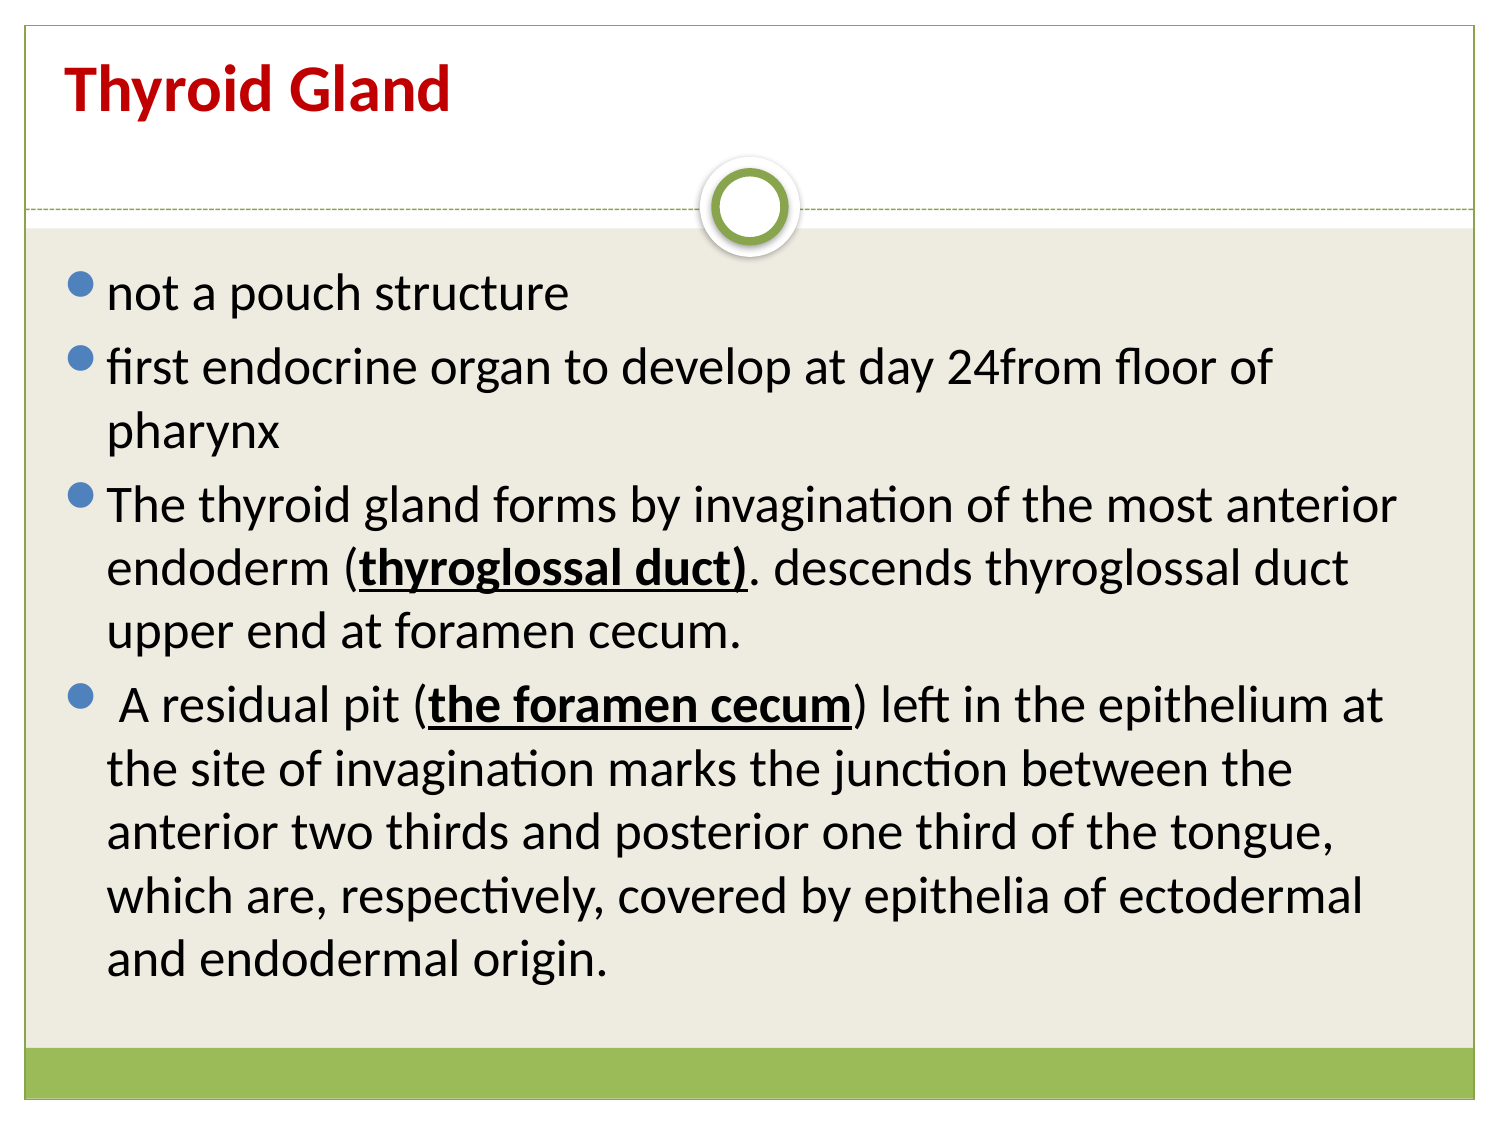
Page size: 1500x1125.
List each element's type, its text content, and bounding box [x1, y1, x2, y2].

title Thyroid Gland [49, 37, 1450, 213]
list not a pouch structure first endocrine organ to develop at day 24from floor of pharynx The thyroid gland forms by invagination of the most anterior endoderm (thyroglossal duct). descends thyroglossal duct upper end at foramen cecum. A residual pit (the foramen cecum) left in the epithelium at the site of invagination marks the junction between the anterior two thirds and posterior one third of the tongue, which are, respectively, covered by epithelia of ectodermal and endodermal origin. [49, 250, 1445, 1001]
